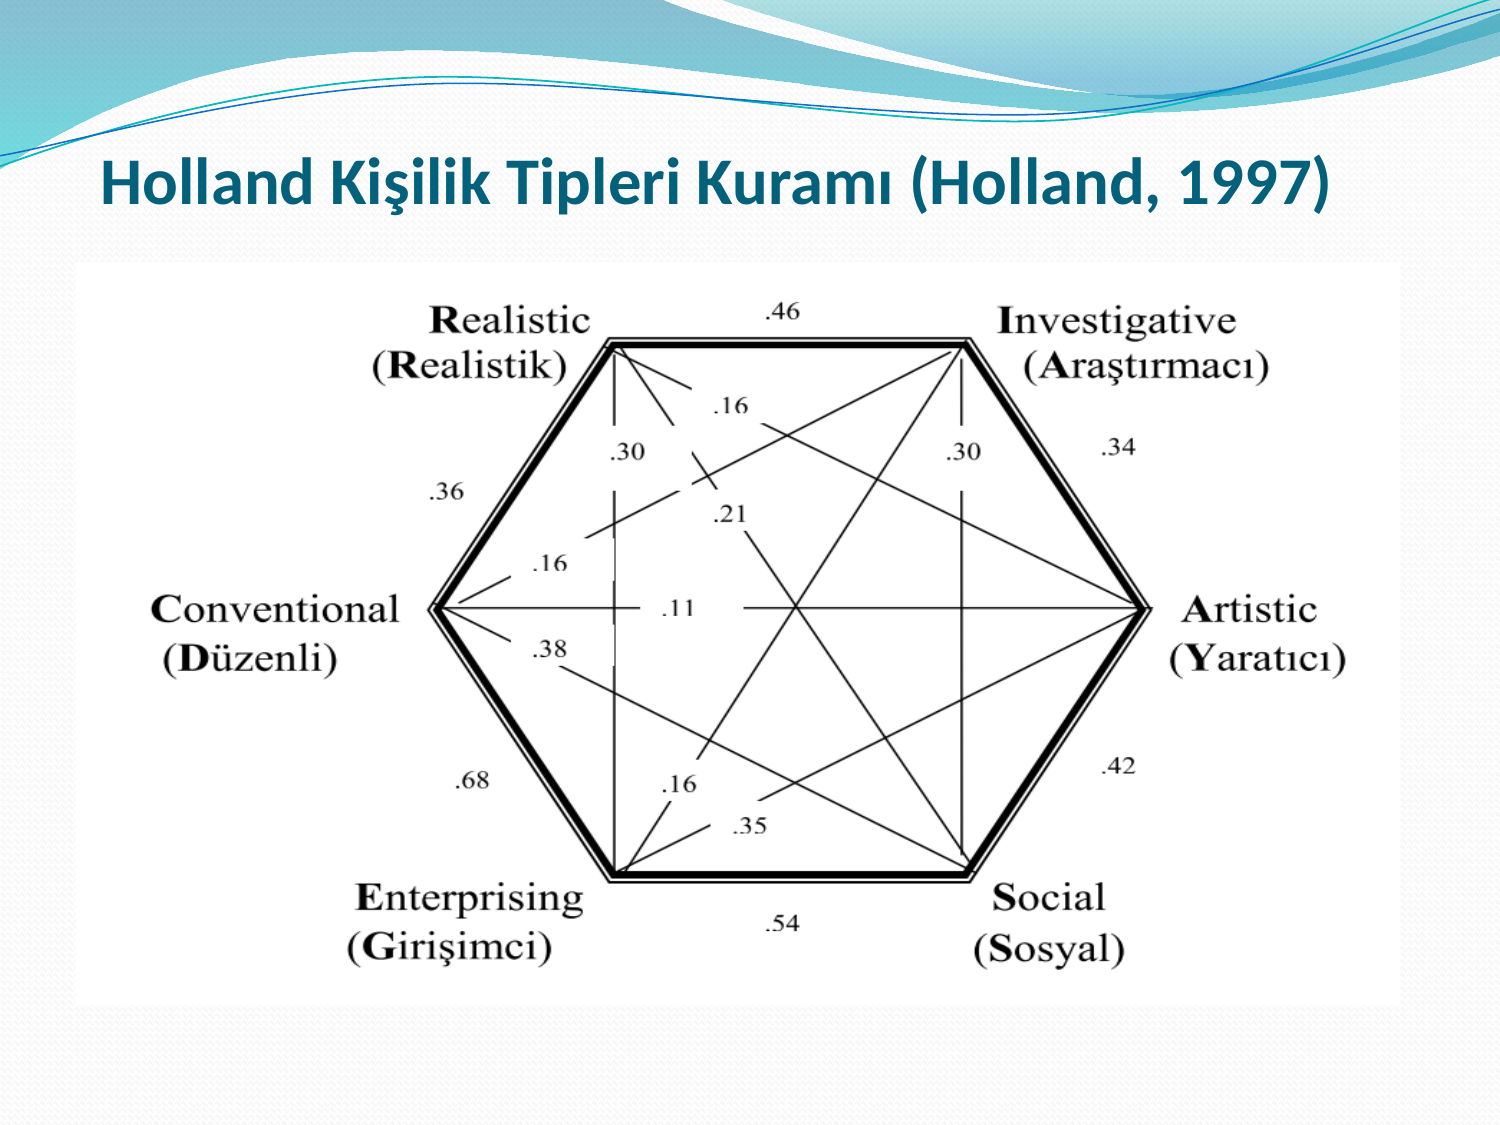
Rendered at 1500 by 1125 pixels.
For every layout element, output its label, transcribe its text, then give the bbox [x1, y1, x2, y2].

title Holland Kişilik Tipleri Kuramı (Holland, 1997) [100, 30, 1451, 219]
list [76, 262, 1400, 1006]
